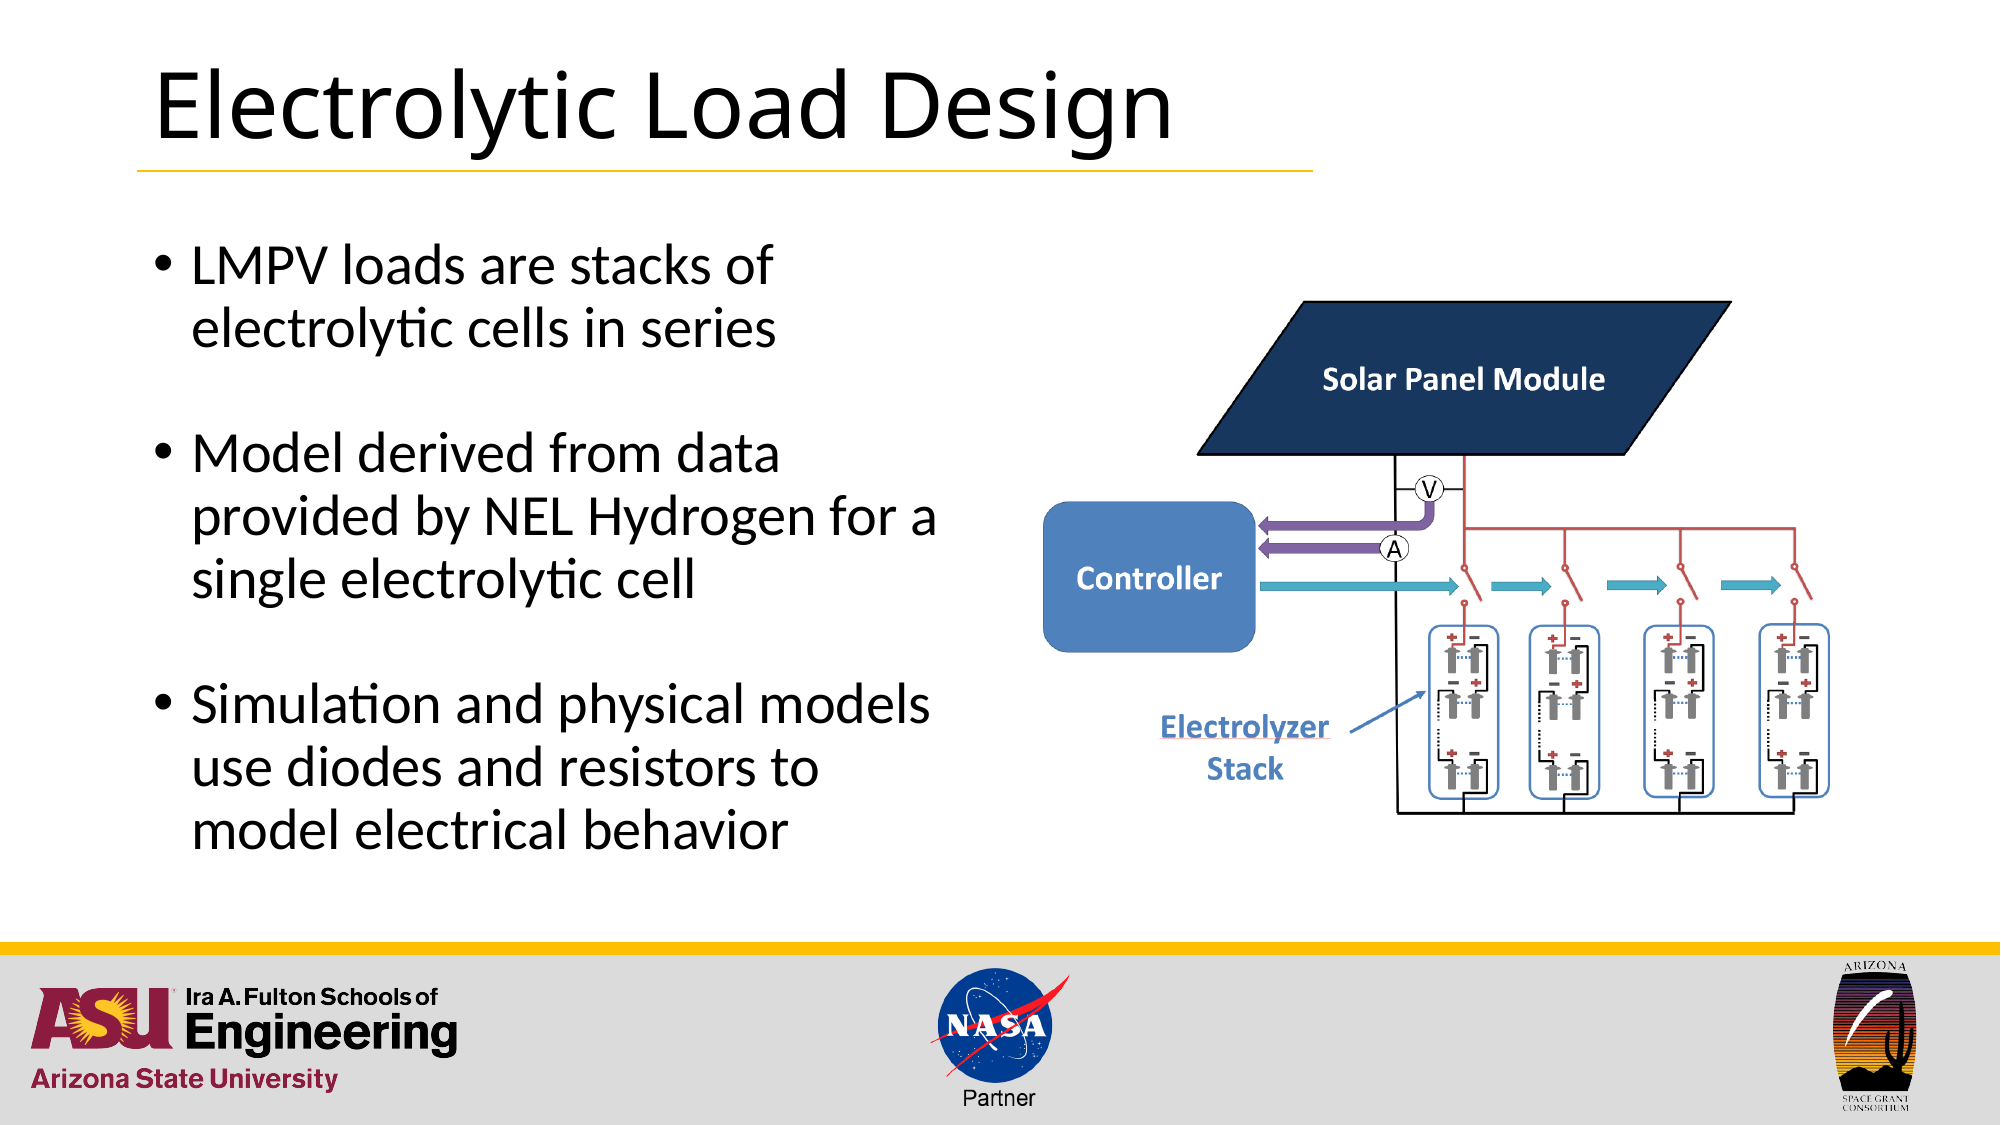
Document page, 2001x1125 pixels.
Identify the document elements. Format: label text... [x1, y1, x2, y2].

picture [930, 967, 1070, 1115]
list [1011, 287, 1862, 838]
picture [0, 957, 487, 1119]
list LMPV loads are stacks of electrolytic cells in series Model derived from data provided by NEL Hydrogen for a single electrolytic cell Simulation and physical models use diodes and resistors to model electrical behavior [138, 226, 989, 941]
picture [1814, 953, 1935, 1115]
title Electrolytic Load Design [137, 0, 1863, 218]
text_box [0, 956, 2000, 1125]
text_box [0, 941, 2000, 956]
